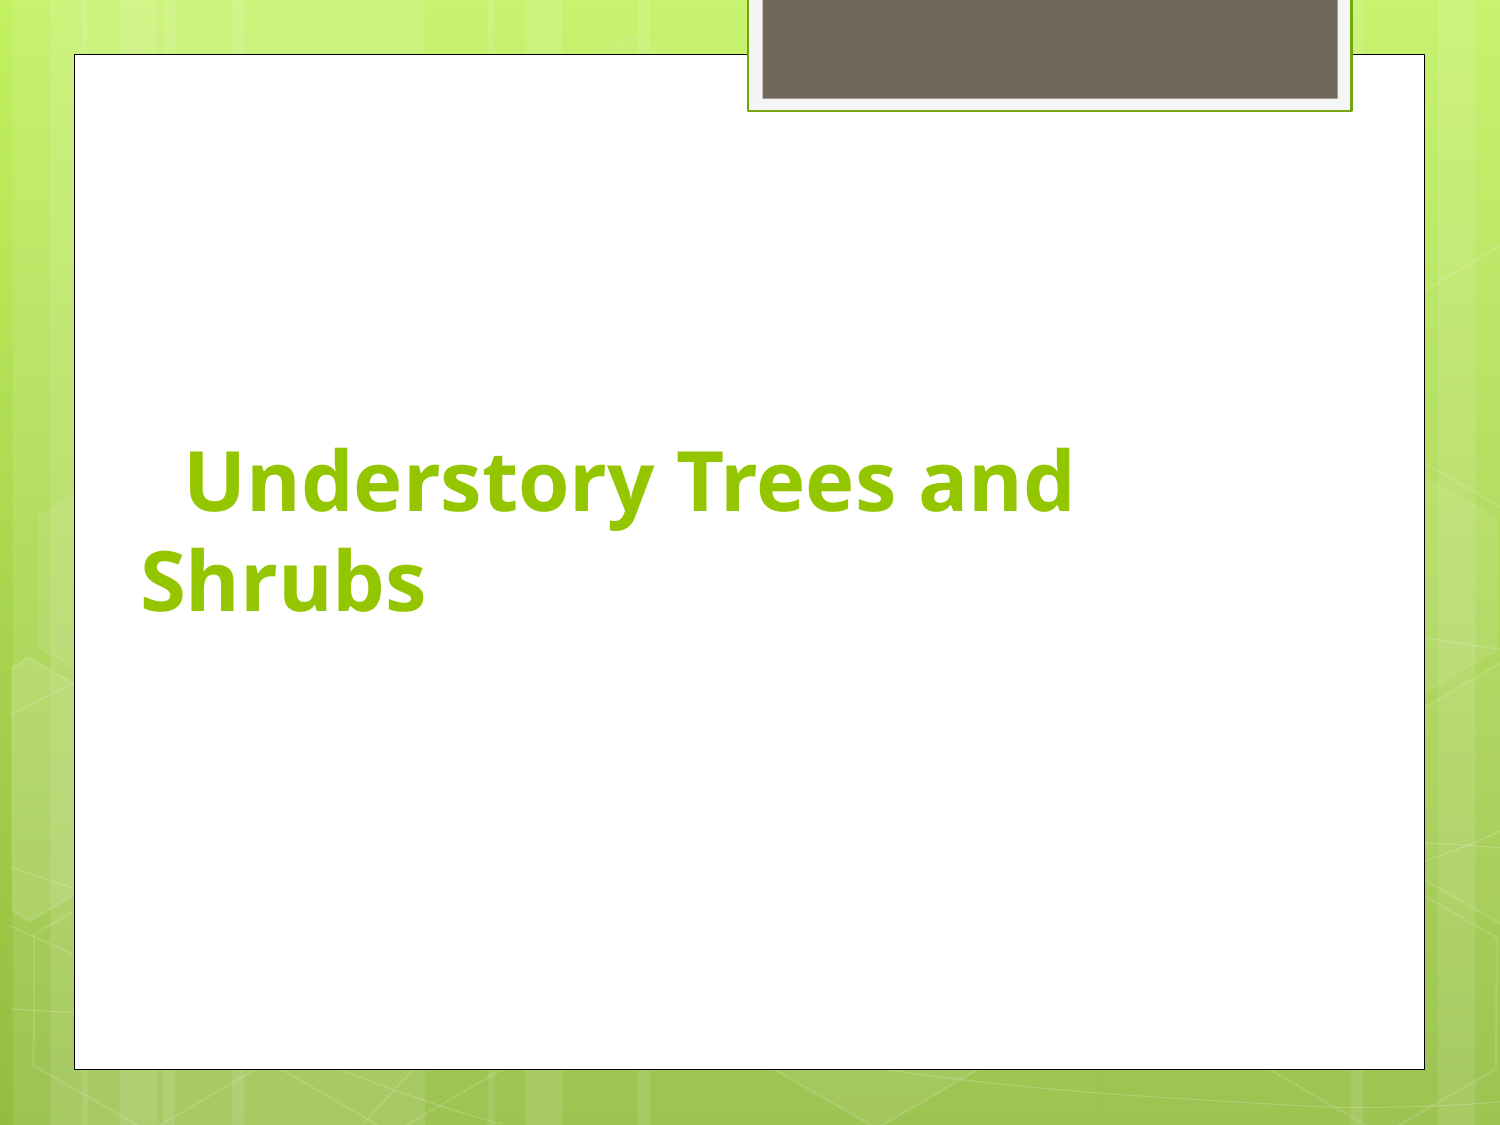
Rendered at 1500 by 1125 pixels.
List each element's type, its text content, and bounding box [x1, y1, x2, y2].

title Understory Trees and Shrubs [125, 412, 1338, 636]
